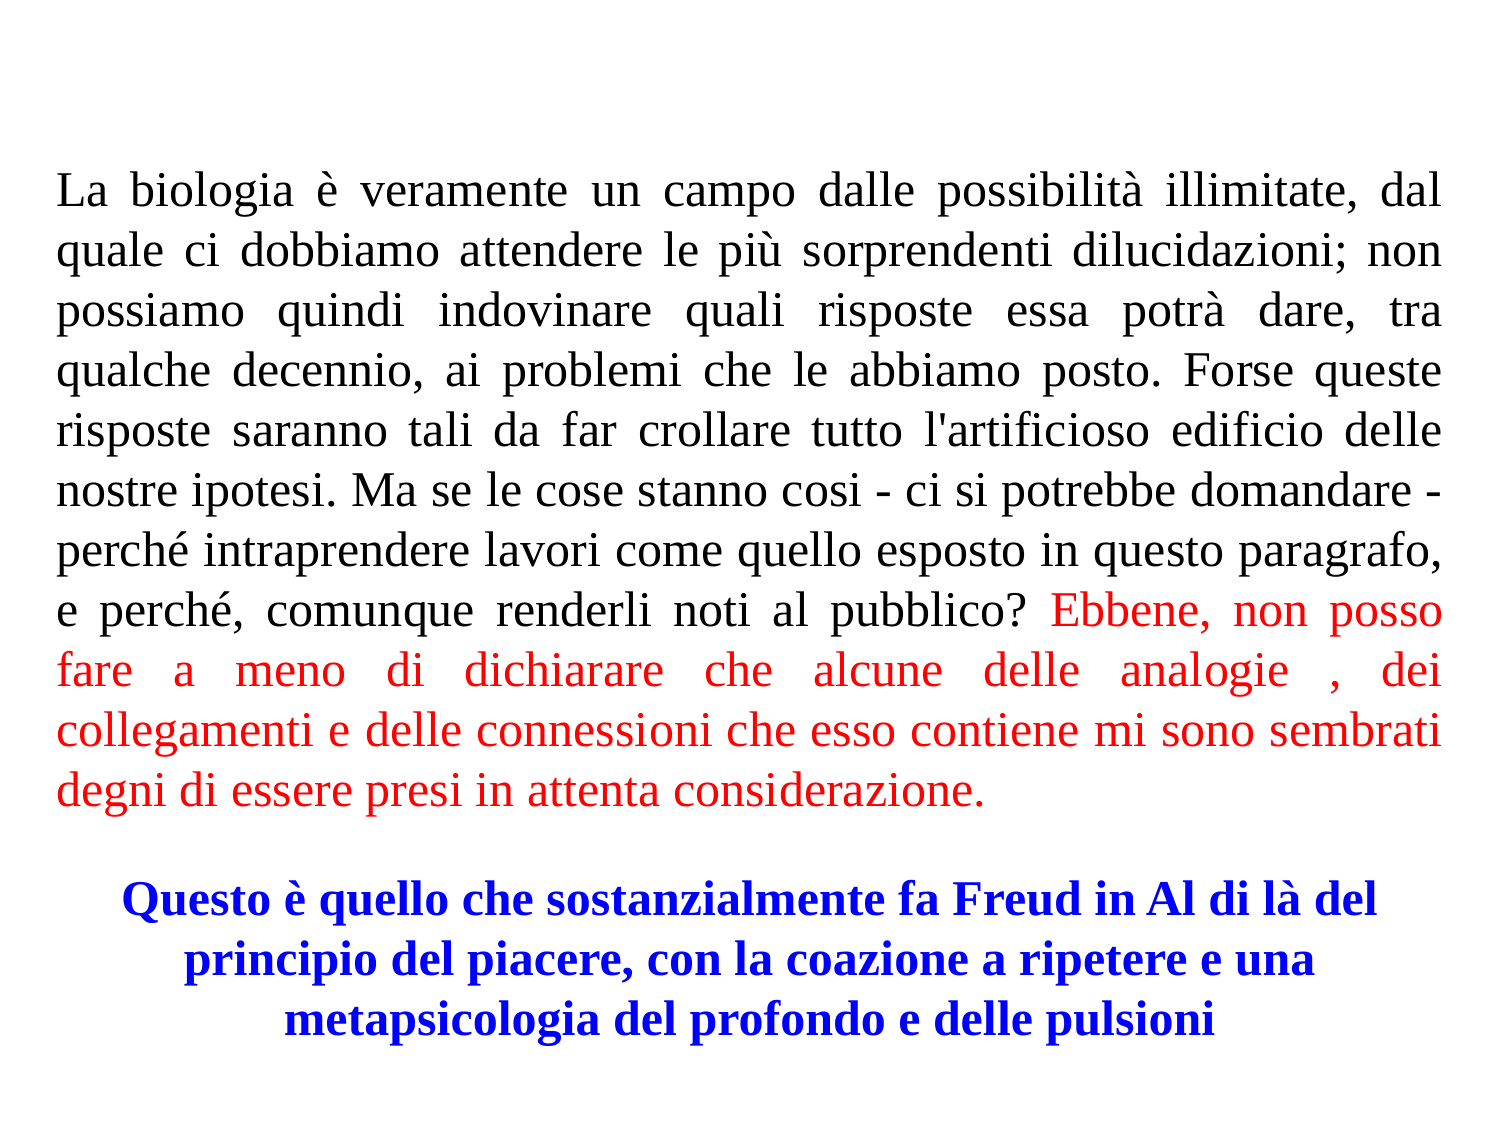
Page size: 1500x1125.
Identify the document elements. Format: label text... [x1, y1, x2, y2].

text_box La biologia è veramente un campo dalle possibilità illimitate, dal quale ci dobbiamo attendere le più sorprendenti dilucidazioni; non possiamo quindi indovinare quali risposte essa potrà dare, tra qualche decennio, ai problemi che le abbiamo posto. Forse queste risposte saranno tali da far crollare tutto l'artificioso edificio delle nostre ipotesi. Ma se le cose stanno cosi - ci si potrebbe domandare - perché intraprendere lavori come quello esposto in questo paragrafo, e perché, comunque renderli noti al pubblico? Ebbene, non posso fare a meno di dichiarare che alcune delle analogie , dei collegamenti e delle connessioni che esso contiene mi sono sembrati degni di essere presi in attenta considerazione. [41, 148, 1459, 824]
text_box Questo è quello che sostanzialmente fa Freud in Al di là del principio del piacere, con la coazione a ripetere e una metapsicologia del profondo e delle pulsioni [94, 857, 1406, 1053]
